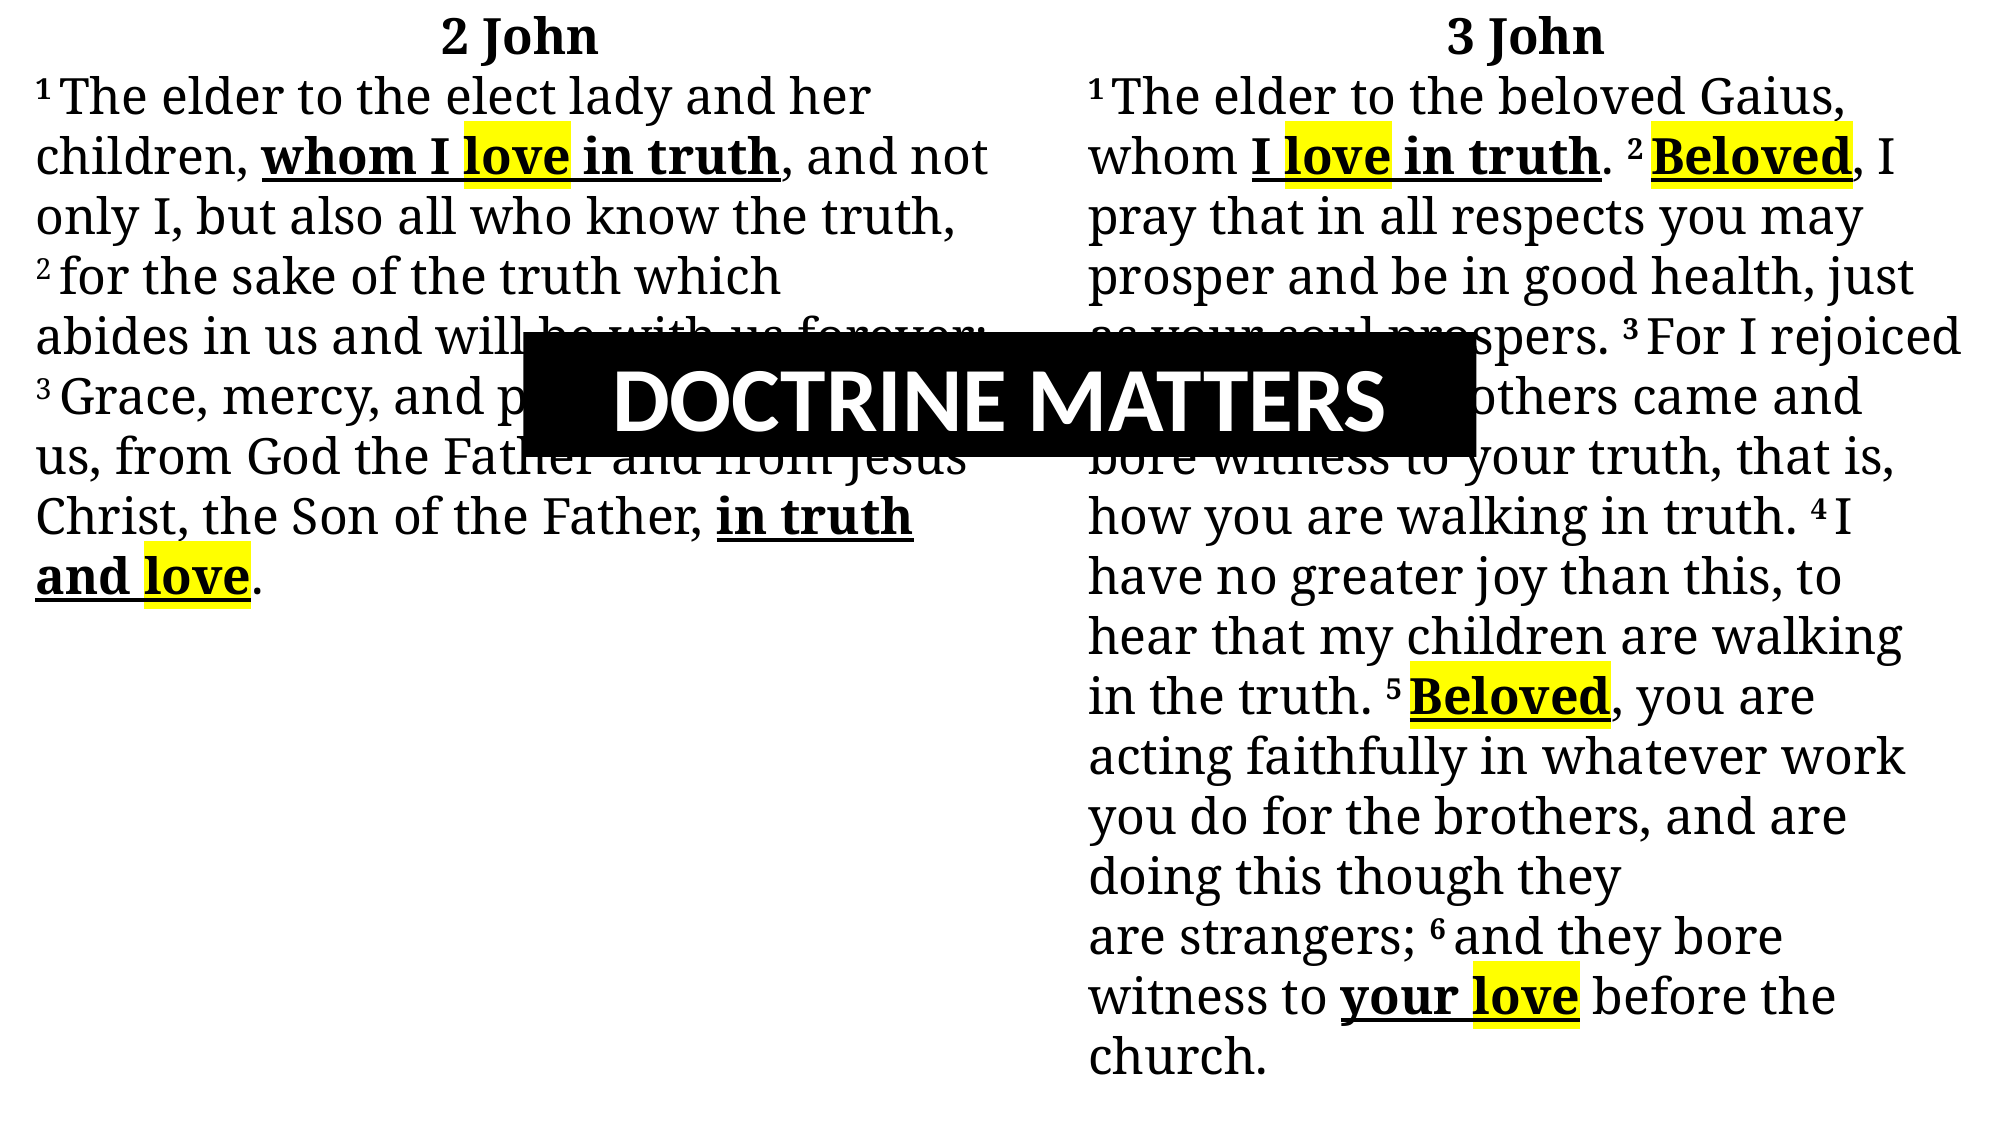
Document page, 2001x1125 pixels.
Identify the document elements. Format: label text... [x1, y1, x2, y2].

text_box 2 John 1 The elder to the elect lady and her children, whom I love in truth, and not only I, but also all who know the truth, 2 for the sake of the truth which abides in us and will be with us forever: 3 Grace, mercy, and peace will be with us, from God the Father and from Jesus Christ, the Son of the Father, in truth and love. [20, 0, 1021, 612]
text_box DOCTRINE MATTERS [523, 332, 1477, 457]
text_box 3 John 1 The elder to the beloved Gaius, whom I love in truth. 2 Beloved, I pray that in all respects you may prosper and be in good health, just as your soul prospers. 3 For I rejoiced greatly when brothers came and bore witness to your truth, that is, how you are walking in truth. 4 I have no greater joy than this, to hear that my children are walking in the truth. 5 Beloved, you are acting faithfully in whatever work you do for the brothers, and are doing this though they are strangers; 6 and they bore witness to your love before the church. [1073, 0, 1980, 1092]
